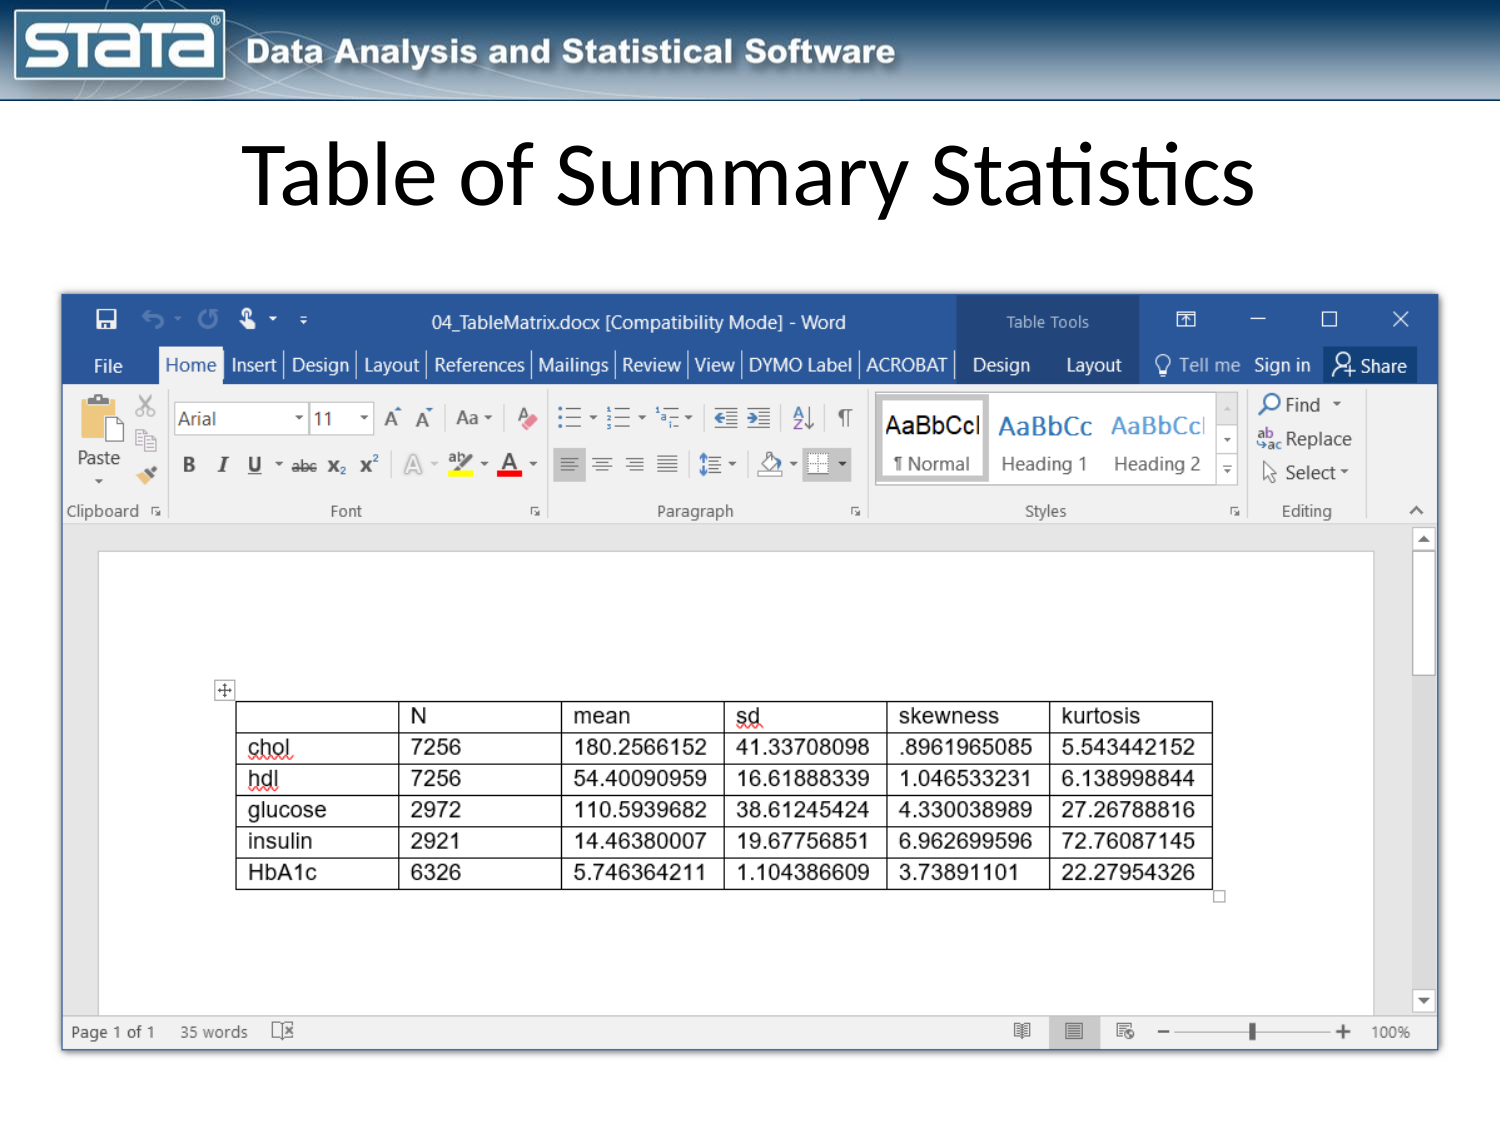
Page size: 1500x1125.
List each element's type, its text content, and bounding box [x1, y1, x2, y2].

title Table of Summary Statistics [0, 108, 1500, 238]
picture [0, 0, 1500, 102]
picture [29, 249, 1471, 1083]
